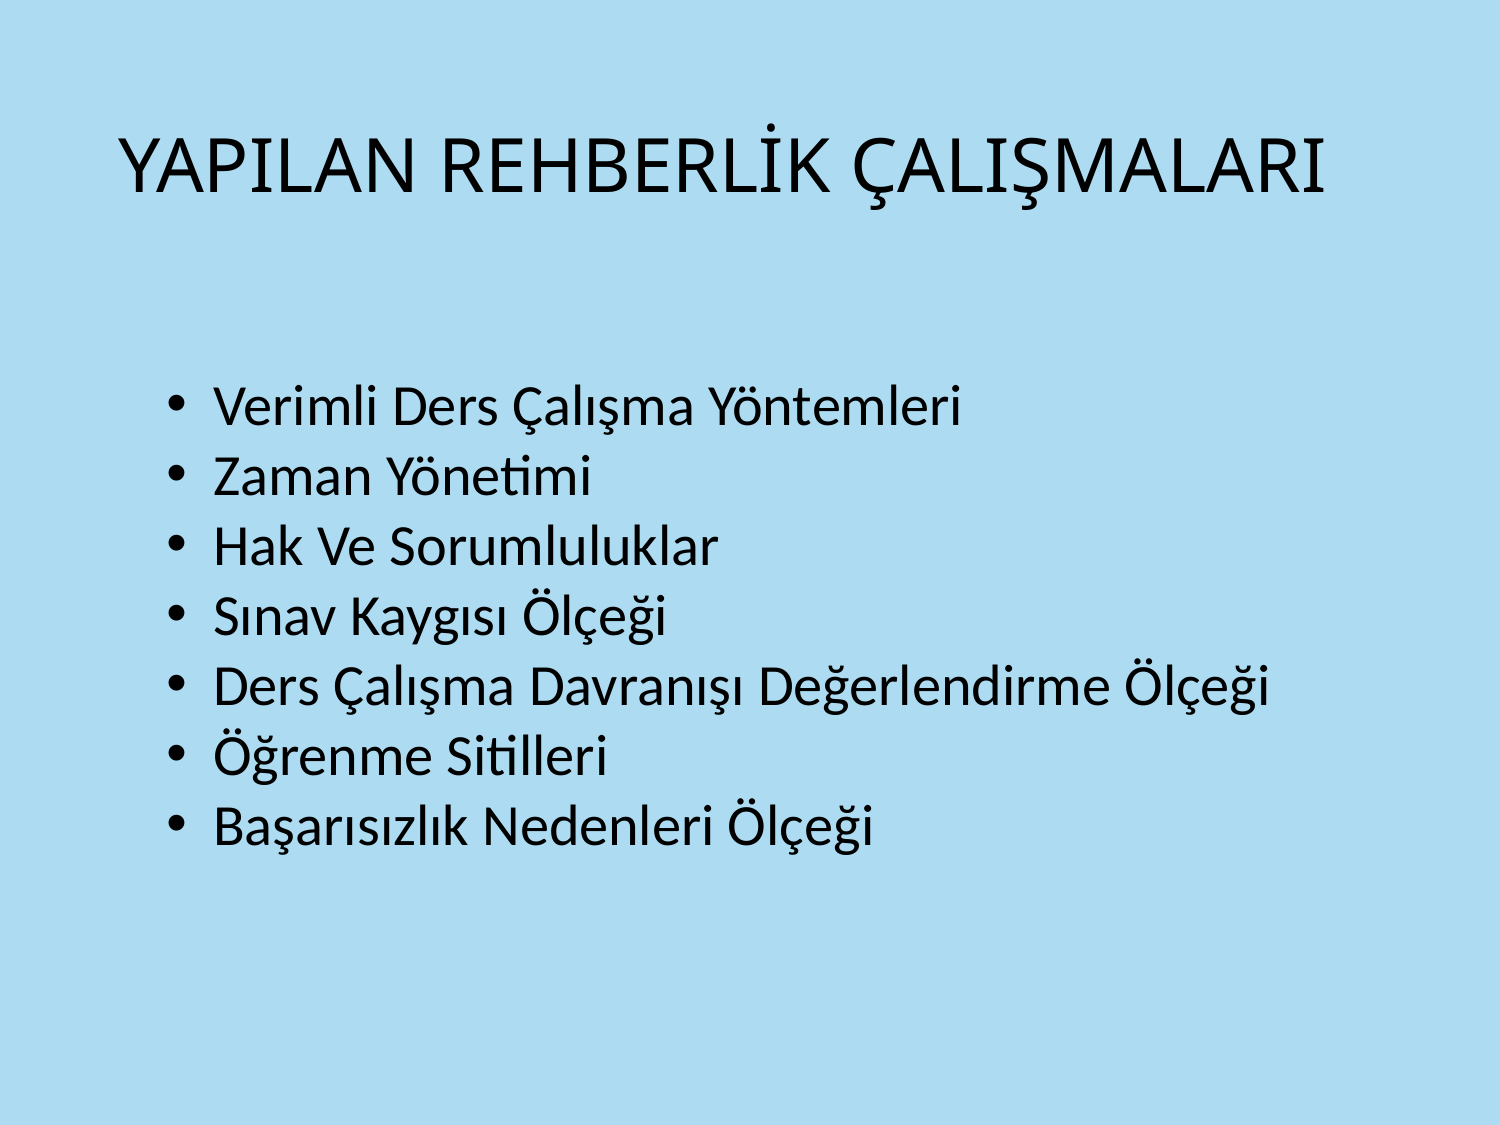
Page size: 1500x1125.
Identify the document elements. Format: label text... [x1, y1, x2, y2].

title YAPILAN REHBERLİK ÇALIŞMALARI [103, 59, 1429, 278]
text_box Verimli Ders Çalışma Yöntemleri Zaman Yönetimi Hak Ve Sorumluluklar Sınav Kaygısı Ölçeği Ders Çalışma Davranışı Değerlendirme Ölçeği Öğrenme Sitilleri Başarısızlık Nedenleri Ölçeği [151, 359, 1373, 865]
